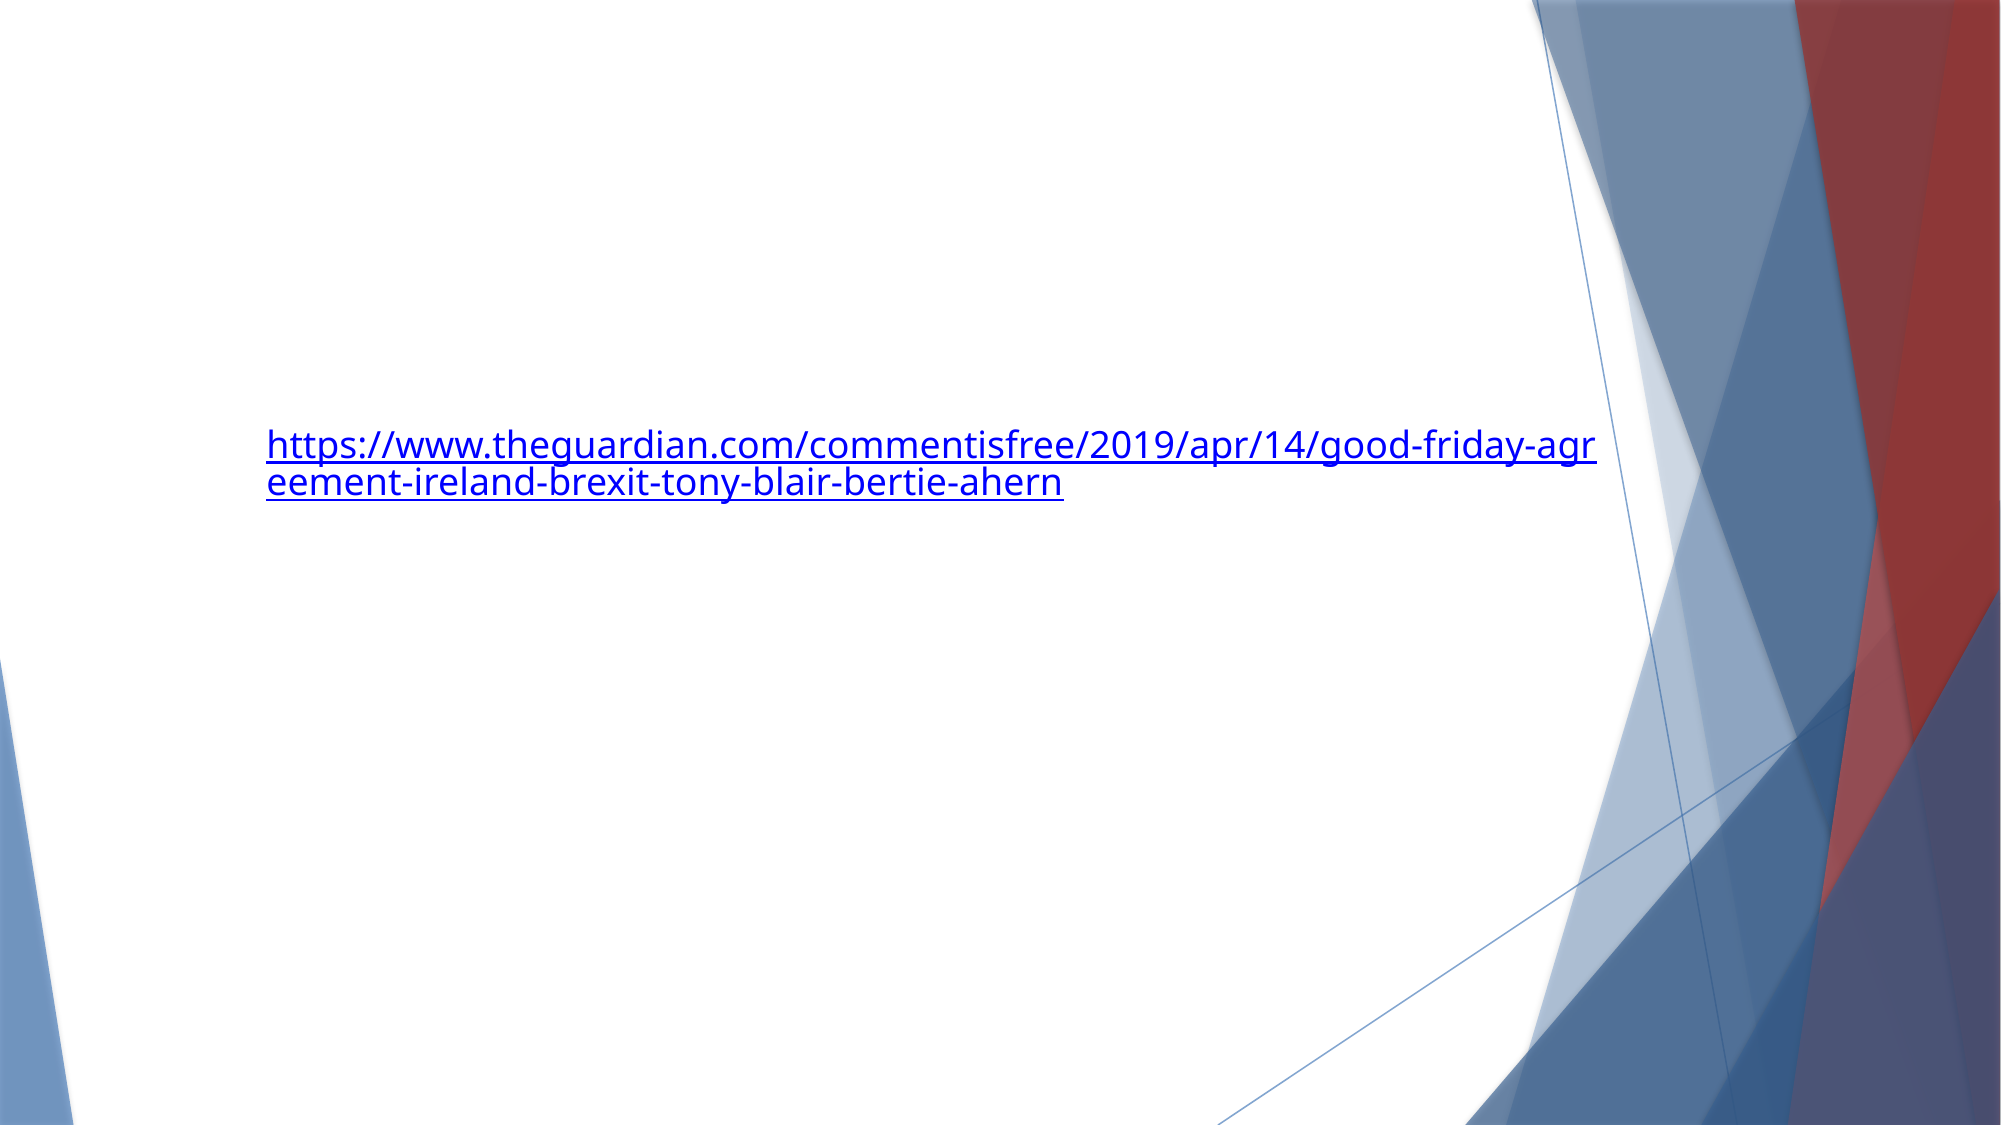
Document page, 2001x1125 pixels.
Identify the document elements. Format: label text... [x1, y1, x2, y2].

text_box https://www.theguardian.com/commentisfree/2019/apr/14/good-friday-agreement-ireland-brexit-tony-blair-bertie-ahern [251, 413, 1631, 479]
